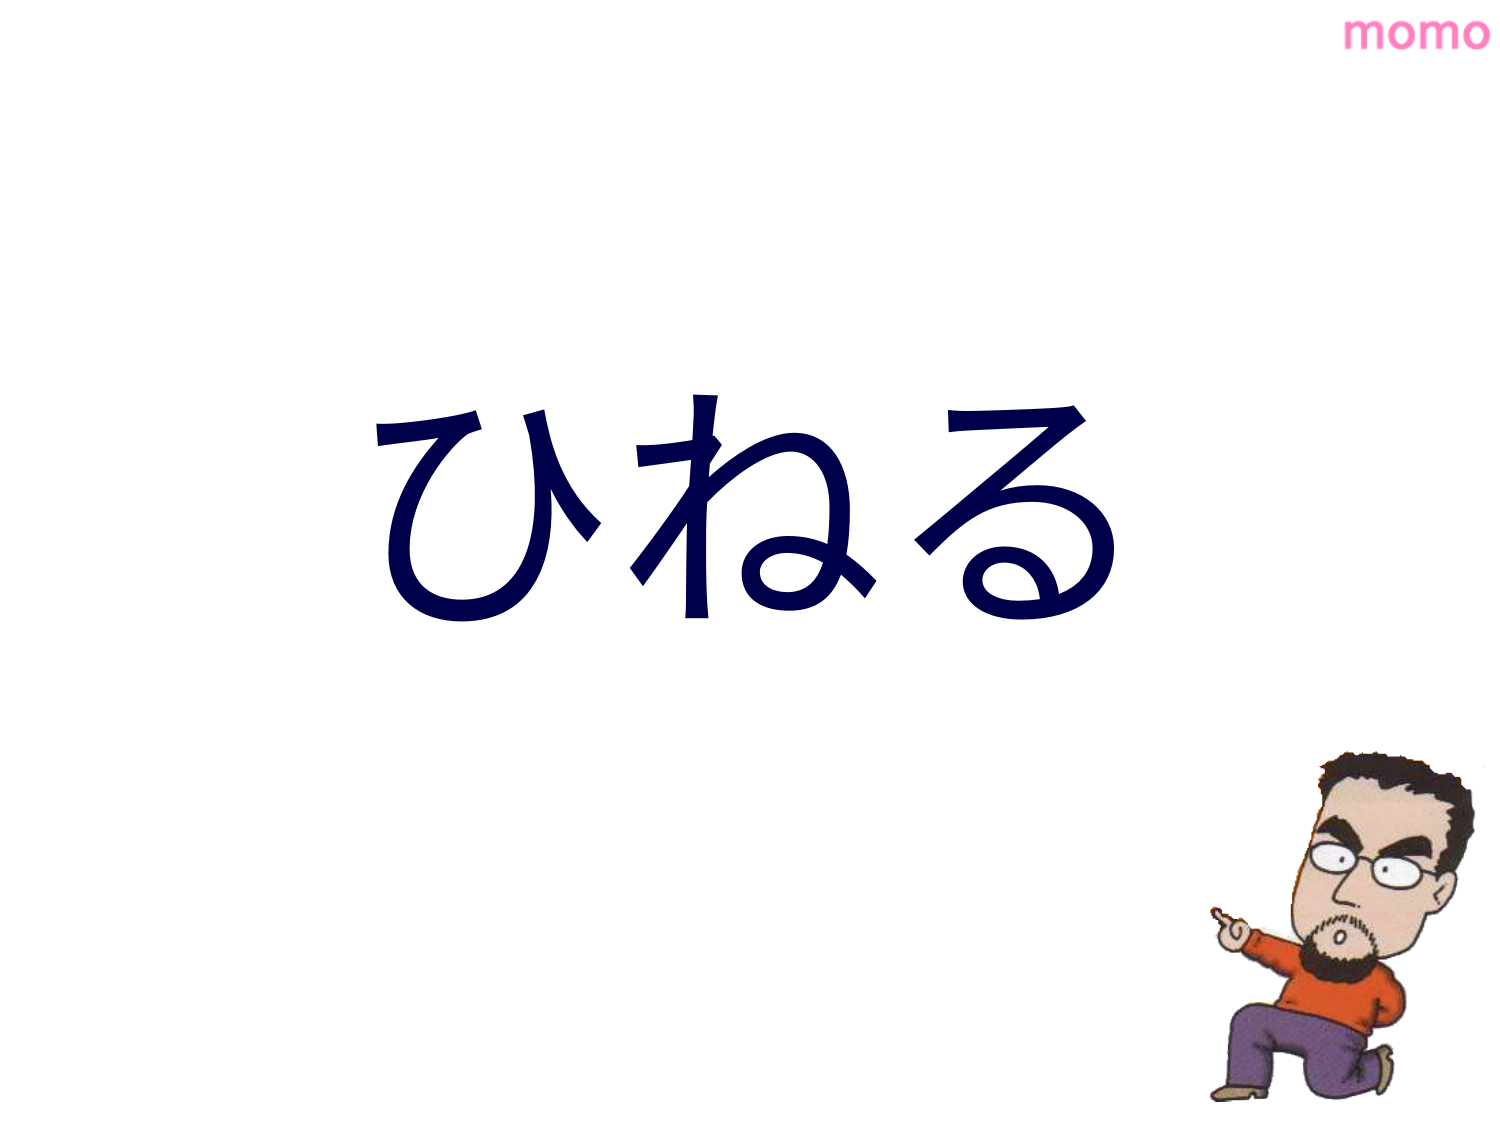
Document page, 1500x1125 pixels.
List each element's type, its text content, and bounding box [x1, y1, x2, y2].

picture [1333, 3, 1500, 63]
title ひねる [112, 439, 1388, 563]
picture [1210, 751, 1485, 1102]
